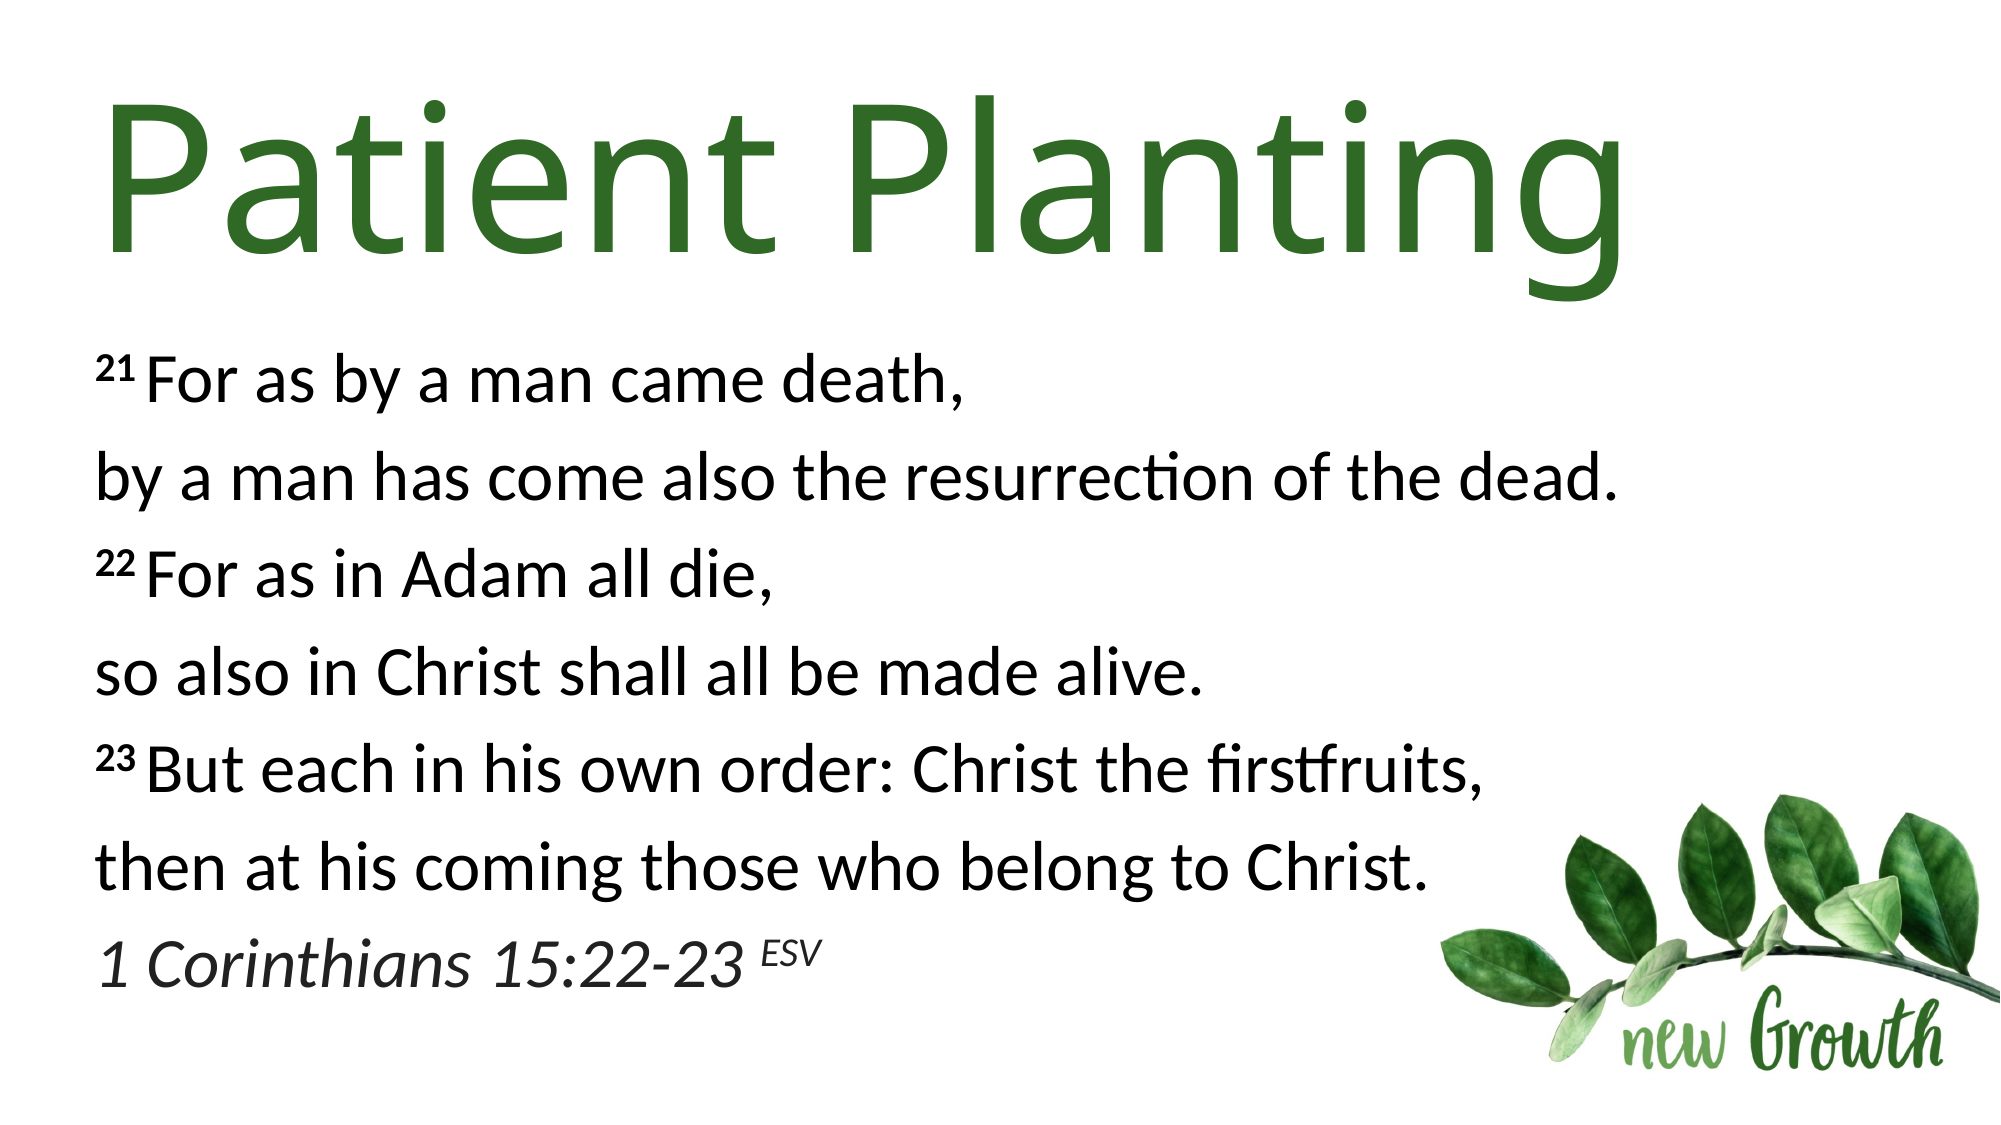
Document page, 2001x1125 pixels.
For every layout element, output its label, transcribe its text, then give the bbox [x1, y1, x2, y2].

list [1162, 643, 2000, 1115]
text_box 21 For as by a man came death, by a man has come also the resurrection of the dead. 22 For as in Adam all die, so also in Christ shall all be made alive. 23 But each in his own order: Christ the firstfruits, then at his coming those who belong to Christ. 1 Corinthians 15:22-23 ESV [79, 311, 1952, 1108]
title Patient Planting [78, 77, 1935, 295]
